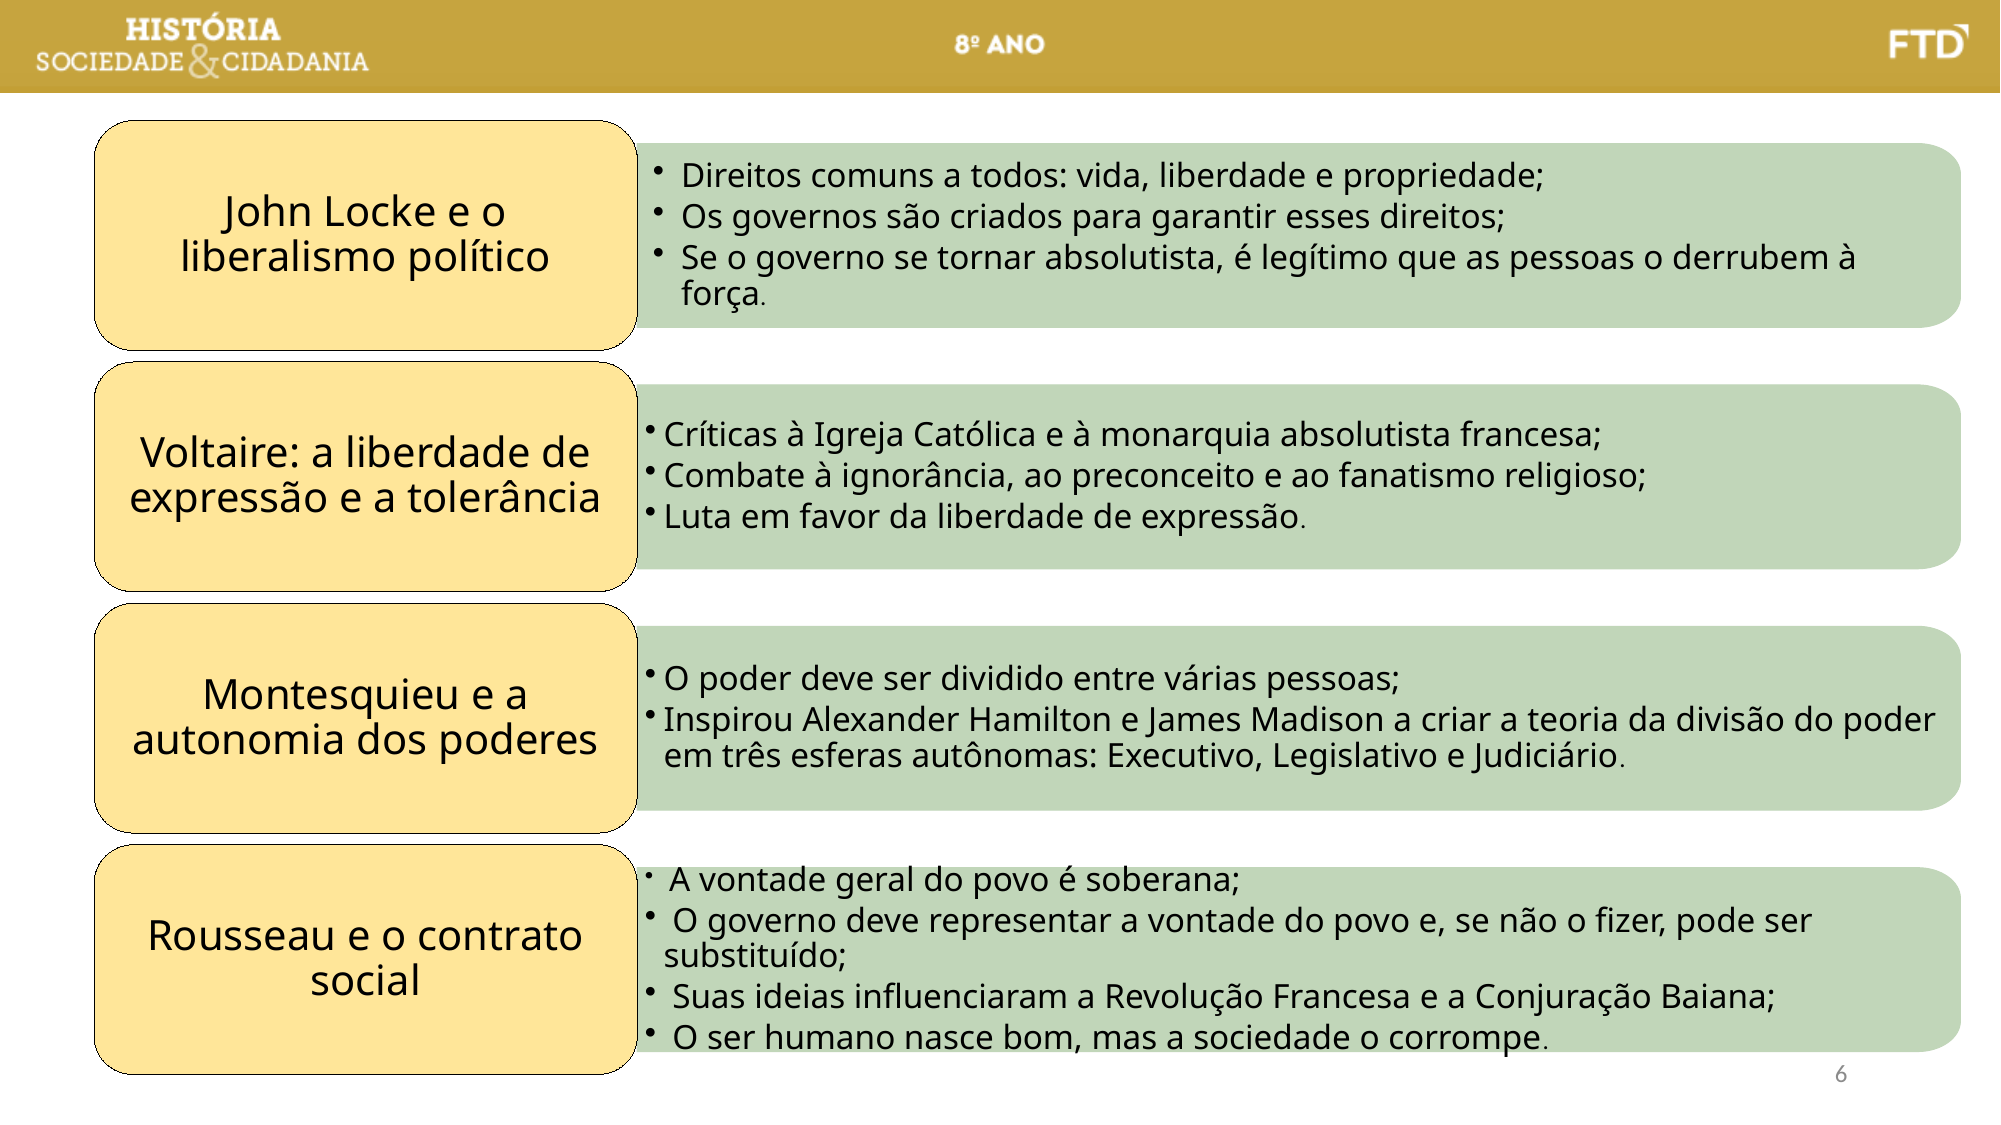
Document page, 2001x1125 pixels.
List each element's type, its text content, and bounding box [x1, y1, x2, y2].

slide_number 6 [1412, 1075, 1863, 1103]
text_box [94, 120, 1961, 1075]
picture [0, 0, 2000, 93]
